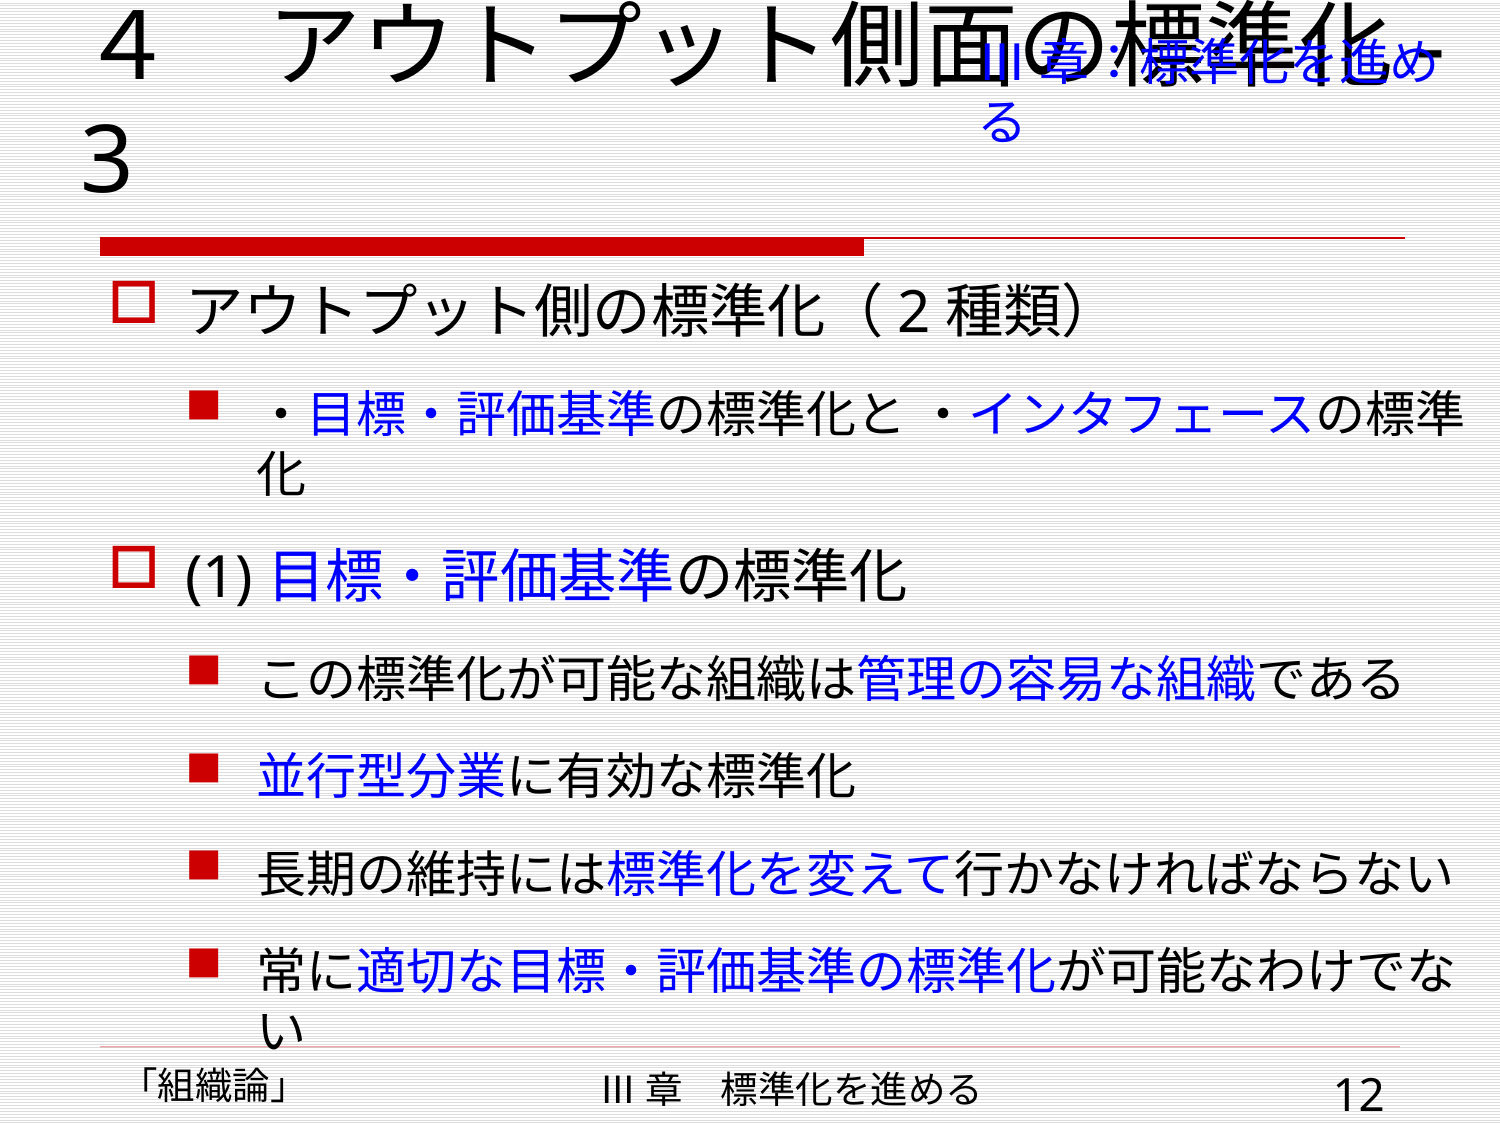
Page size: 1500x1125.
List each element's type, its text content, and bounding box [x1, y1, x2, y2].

slide_number 「組織論」 [105, 1054, 898, 1114]
footer Ⅲ章 標準化を進める [430, 1058, 1074, 1118]
slide_number 12 [1074, 1058, 1401, 1118]
list アウトプット側の標準化（2種類） ・目標・評価基準の標準化と ・インタフェースの標準化 (1)目標・評価基準の標準化 この標準化が可能な組織は管理の容易な組織である 並行型分業に有効な標準化 長期の維持には標準化を変えて行かなければならない 常に適切な目標・評価基準の標準化が可能なわけでない [92, 266, 1500, 1059]
text_box Ⅲ章：標準化を進める [962, 23, 1471, 159]
title ４ アウトプット側面の標準化-3 [64, 18, 1495, 219]
